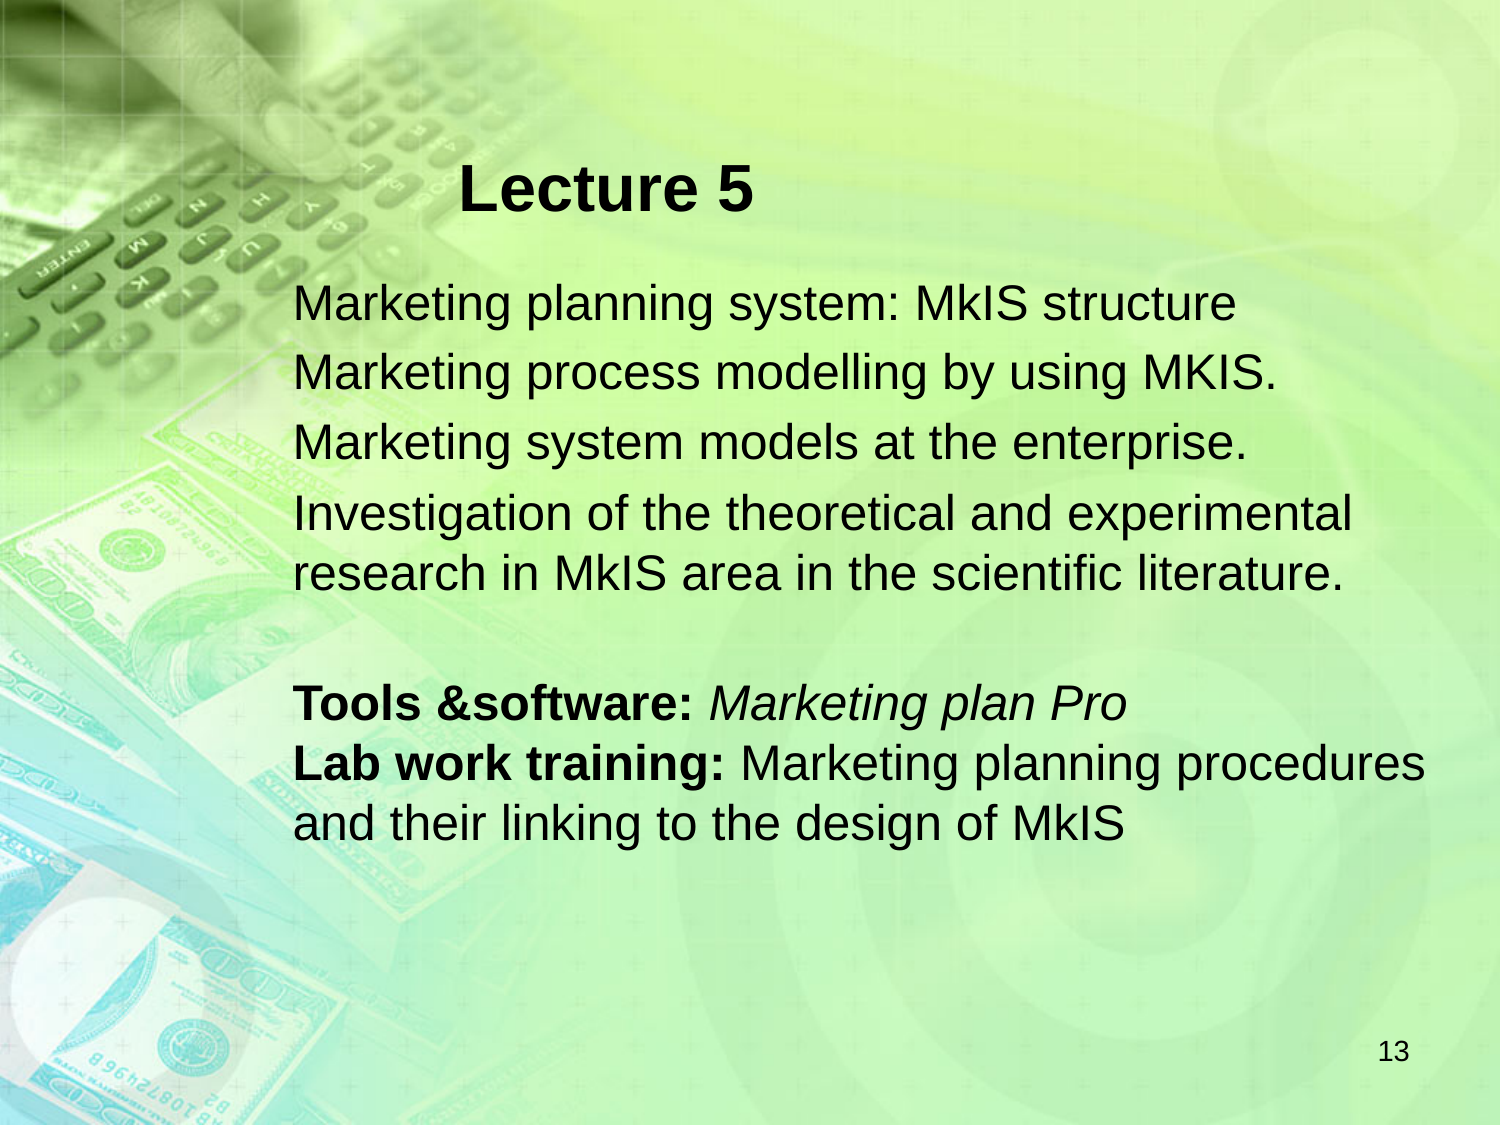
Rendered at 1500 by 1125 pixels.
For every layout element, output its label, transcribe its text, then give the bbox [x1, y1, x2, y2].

picture [0, 0, 1500, 1125]
list Marketing planning system: MkIS structure Marketing process modelling by using MKIS. Marketing system models at the enterprise. Investigation of the theoretical and experimental research in MkIS area in the scientific literature. Tools &software: Marketing plan Pro Lab work training: Marketing planning procedures and their linking to the design of MkIS [277, 262, 1480, 1006]
title Lecture 5 [443, 44, 1480, 233]
slide_number 13 [1074, 1024, 1425, 1103]
